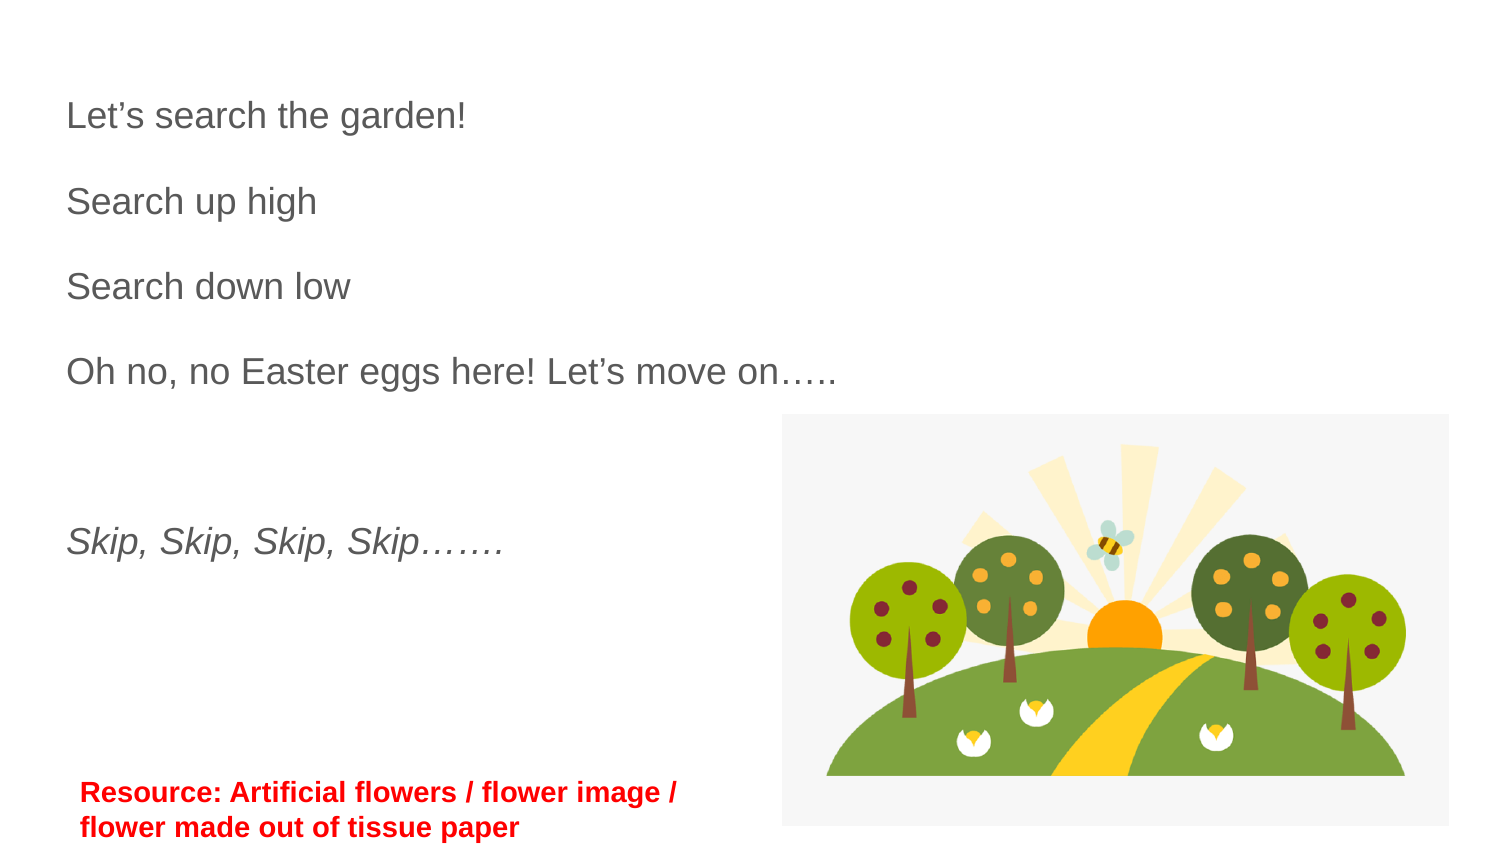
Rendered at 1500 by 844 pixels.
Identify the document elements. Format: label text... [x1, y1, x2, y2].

list Let’s search the garden! Search up high Search down low Oh no, no Easter eggs here! Let’s move on….. Skip, Skip, Skip, Skip……. [51, 69, 1449, 631]
text_box Resource: Artificial flowers / flower image / flower made out of tissue paper [64, 758, 720, 814]
picture [782, 414, 1450, 826]
